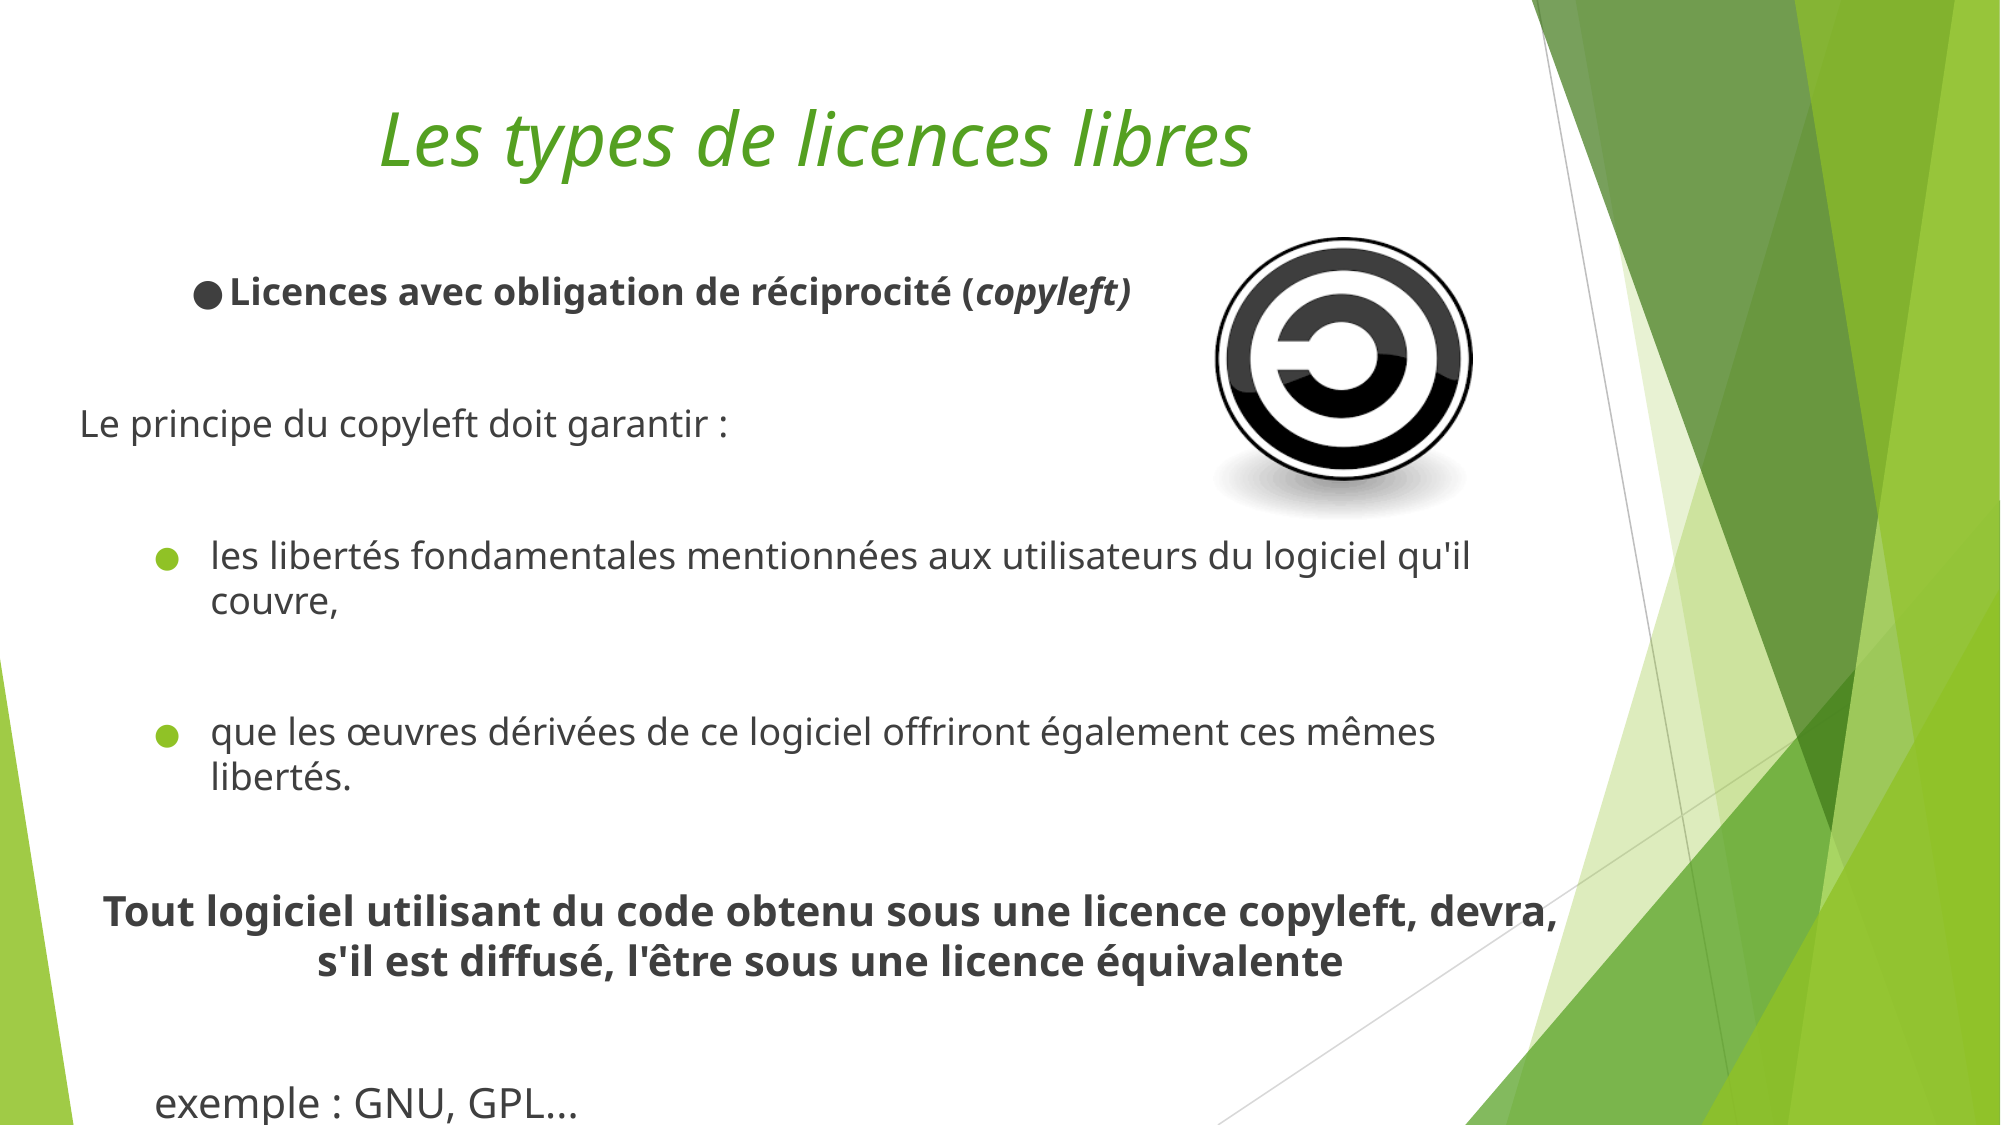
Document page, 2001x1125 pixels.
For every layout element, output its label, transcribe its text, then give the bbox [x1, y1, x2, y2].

picture [1211, 237, 1473, 522]
list Licences avec obligation de réciprocité (copyleft) Le principe du copyleft doit garantir : les libertés fondamentales mentionnées aux utilisateurs du logiciel qu'il couvre, que les œuvres dérivées de ce logiciel offriront également ces mêmes libertés. Tout logiciel utilisant du code obtenu sous une licence copyleft, devra, s'il est diffusé, l'être sous une licence équivalente exemple : GNU, GPL... [64, 260, 1598, 1125]
title Les types de licences libres [111, 83, 1522, 260]
